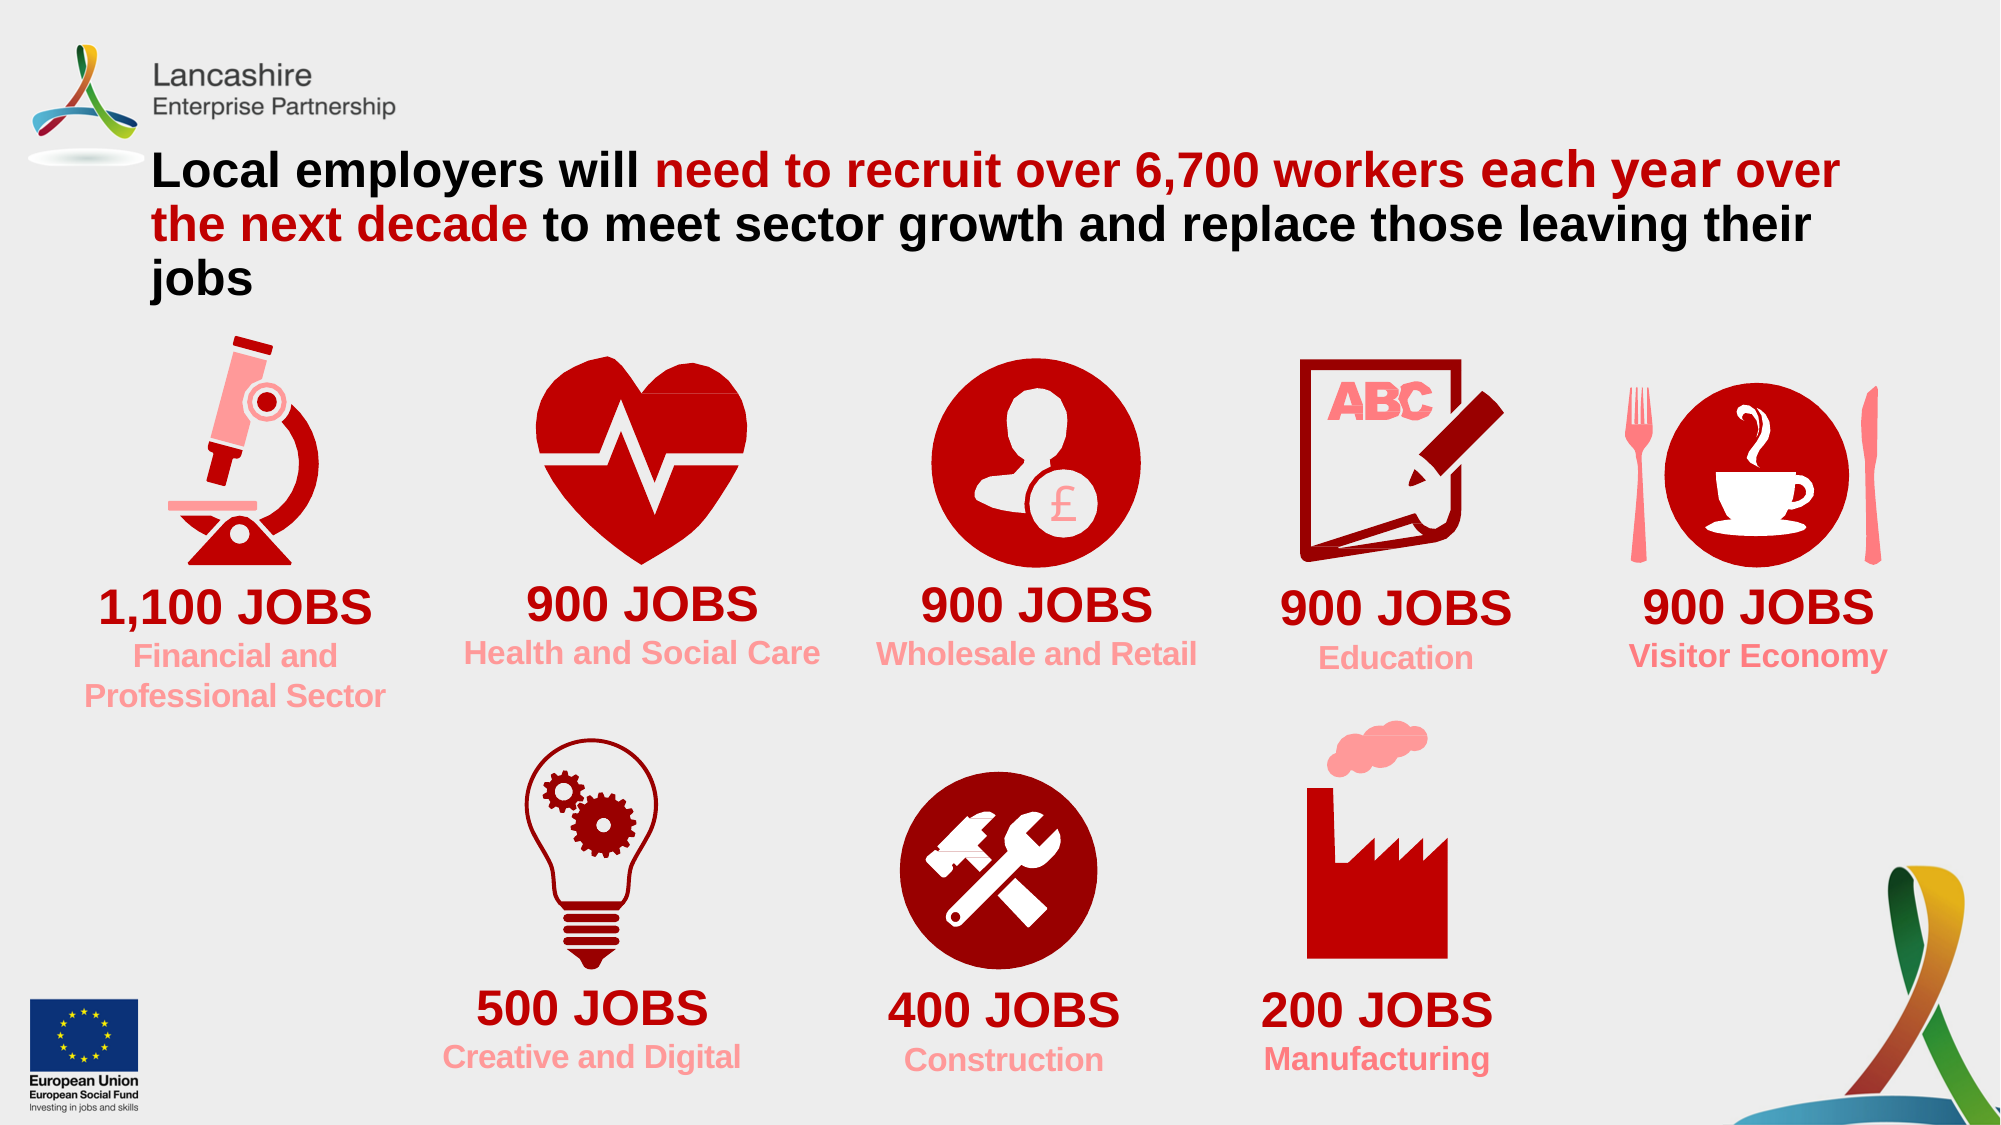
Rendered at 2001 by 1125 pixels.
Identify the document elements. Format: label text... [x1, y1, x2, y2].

text_box [259, 404, 319, 536]
text_box [1861, 385, 1882, 565]
picture [0, 0, 2001, 1125]
text_box [206, 441, 243, 487]
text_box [931, 358, 1141, 568]
text_box [544, 431, 739, 565]
text_box [247, 382, 287, 422]
text_box [1705, 518, 1807, 537]
text_box [168, 500, 258, 511]
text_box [524, 738, 659, 970]
text_box [1746, 407, 1771, 468]
text_box 900 JOBS Wholesale and Retail [831, 572, 1241, 673]
text_box [257, 392, 277, 412]
title Local employers will need to recruit over 6,700 workers each year over the next decade to meet sector growth and replace those leaving their jobs [135, 148, 1861, 303]
text_box [1327, 381, 1363, 420]
text_box [1327, 720, 1428, 778]
text_box [180, 515, 221, 536]
text_box 900 JOBS Education [1189, 575, 1601, 676]
text_box [1779, 474, 1815, 510]
text_box [535, 356, 748, 483]
text_box 500 JOBS Creative and Digital [385, 975, 798, 1076]
text_box 400 JOBS Construction [797, 977, 1210, 1078]
text_box 1,100 JOBS Financial and Professional Sector [53, 574, 416, 715]
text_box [899, 771, 1098, 970]
text_box [1307, 788, 1448, 959]
text_box 200 JOBS Manufacturing [1210, 977, 1573, 1078]
text_box [1365, 381, 1433, 421]
text_box [1715, 472, 1796, 519]
text_box 900 JOBS Health and Social Care [349, 571, 936, 672]
text_box [232, 335, 273, 356]
text_box [210, 351, 267, 447]
text_box [187, 515, 292, 566]
text_box [1625, 386, 1653, 563]
text_box [1664, 382, 1850, 568]
text_box [1736, 404, 1760, 438]
text_box 900 JOBS Visitor Economy [1563, 574, 1954, 675]
text_box [1418, 391, 1504, 477]
text_box [1300, 359, 1462, 562]
